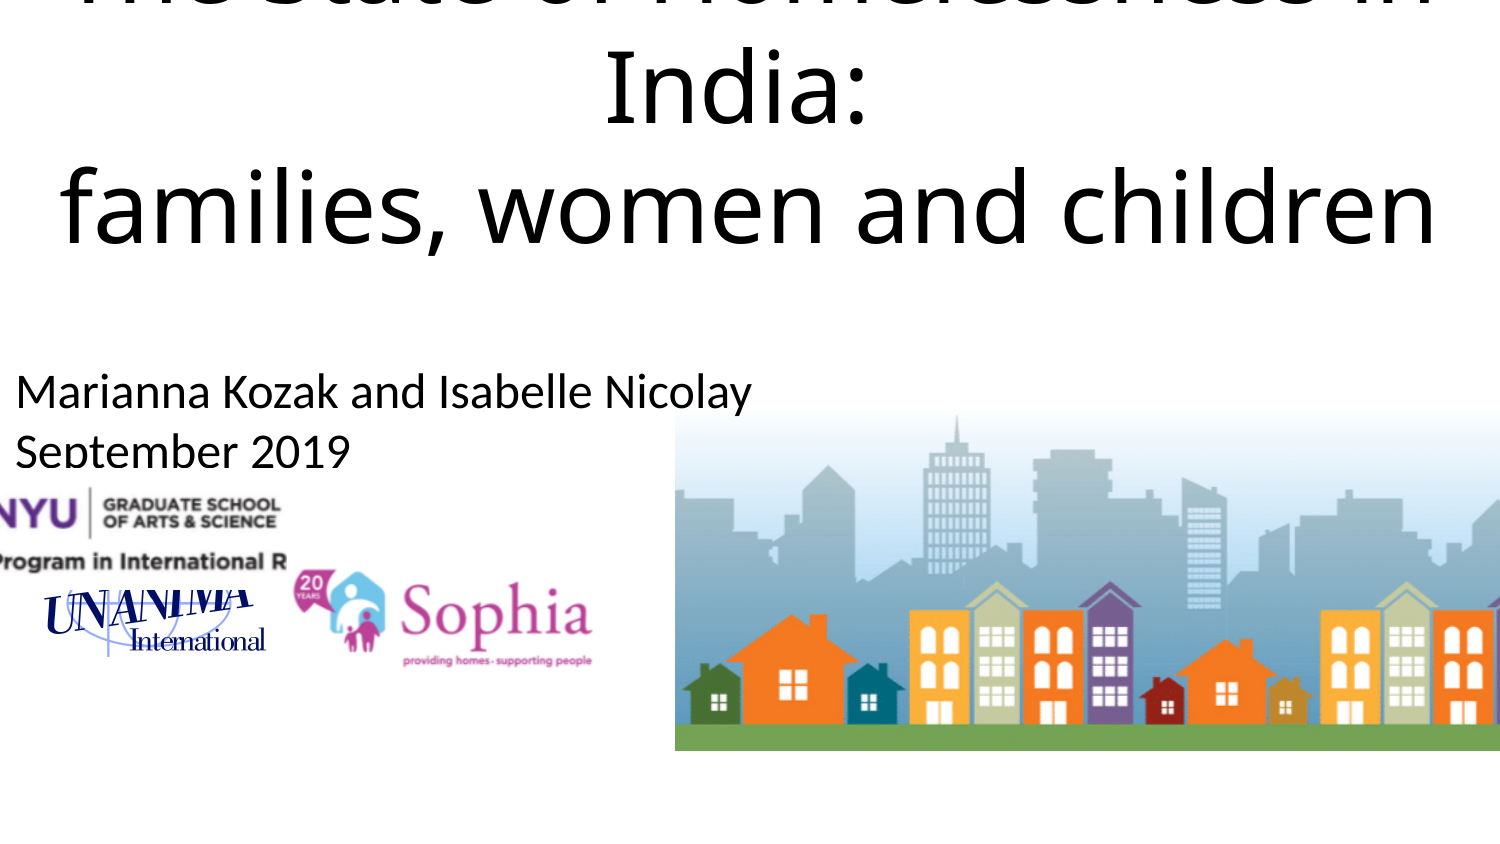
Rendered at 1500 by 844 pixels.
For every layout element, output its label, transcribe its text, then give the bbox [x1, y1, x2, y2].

picture [0, 468, 613, 686]
picture [675, 377, 1500, 752]
title The State of Homelessness in India: families, women and children Marianna Kozak and Isabelle Nicolay September 2019 [0, 17, 1500, 494]
